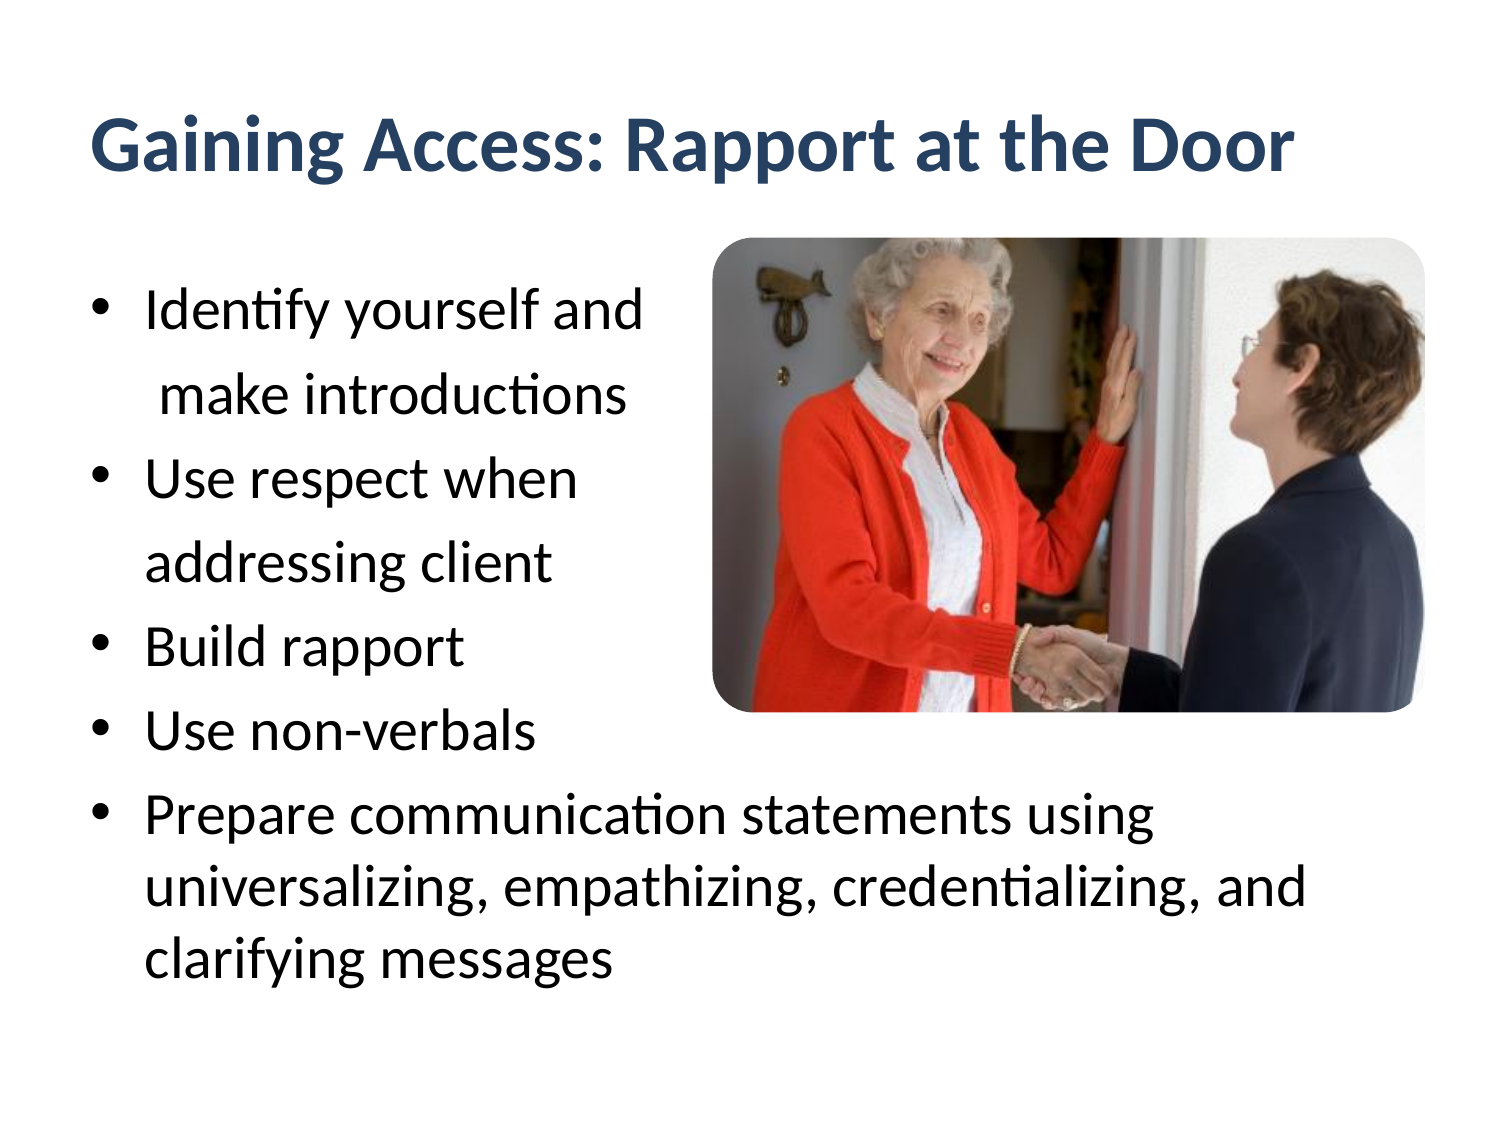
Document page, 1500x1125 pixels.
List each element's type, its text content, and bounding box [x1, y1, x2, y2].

list Identify yourself and make introductions Use respect when addressing client Build rapport Use non-verbals Prepare communication statements using universalizing, empathizing, credentializing, and clarifying messages [75, 262, 1425, 1005]
picture [712, 237, 1426, 713]
title Gaining Access: Rapport at the Door [75, 45, 1425, 233]
